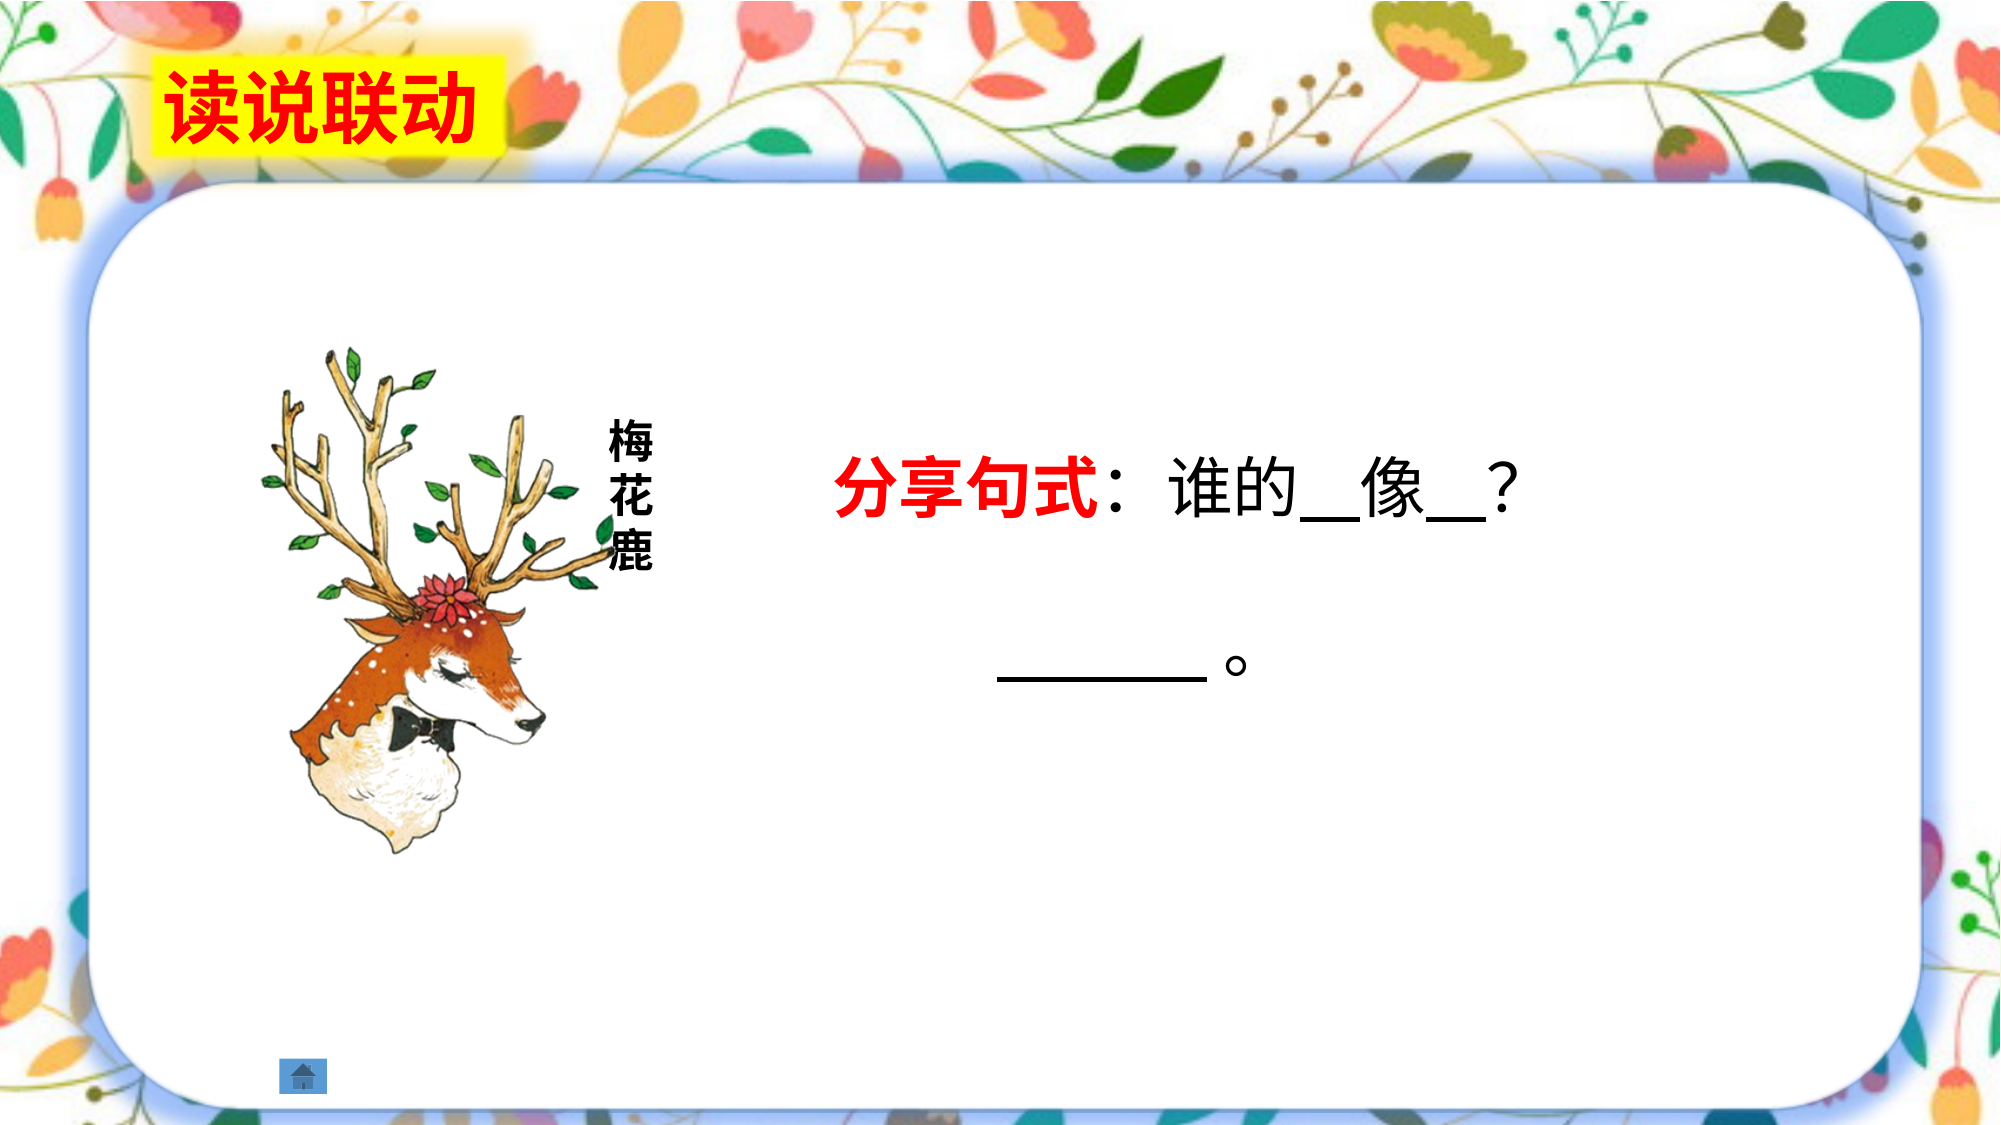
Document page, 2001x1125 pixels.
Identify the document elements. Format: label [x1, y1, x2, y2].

picture [0, 0, 2001, 1125]
text_box [260, 338, 732, 861]
